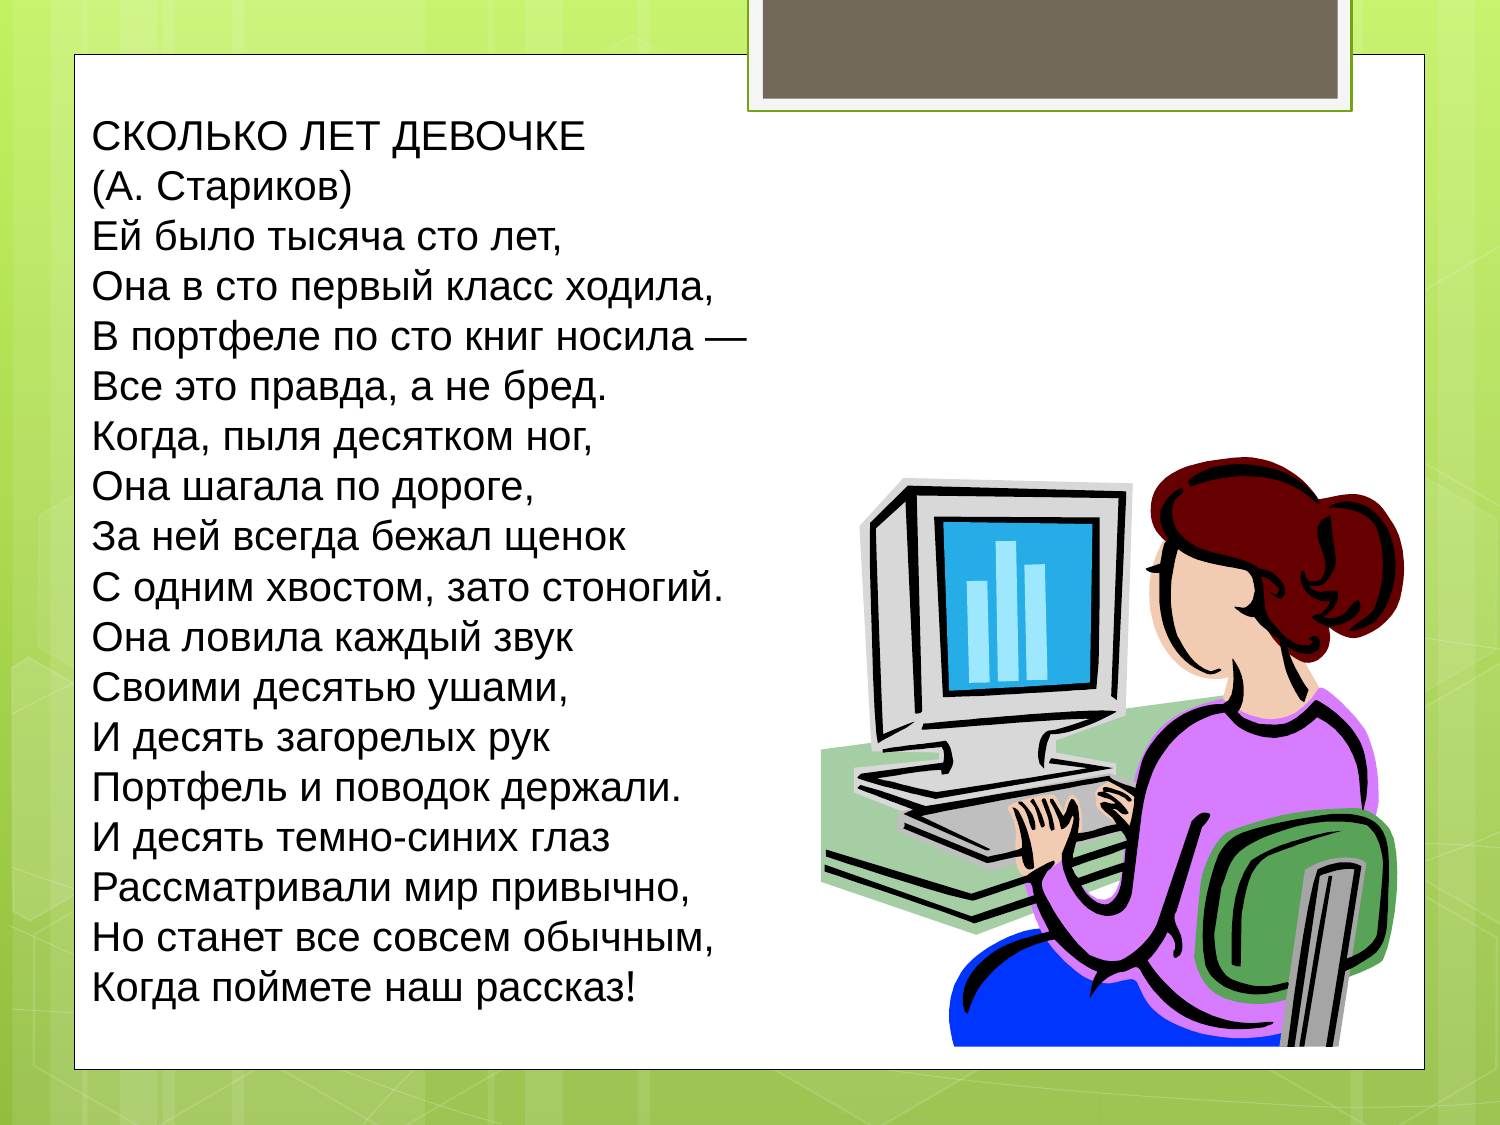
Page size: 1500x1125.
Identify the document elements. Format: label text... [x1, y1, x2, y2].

picture [820, 455, 1405, 1053]
text_box СКОЛЬКО ЛЕТ ДЕВОЧКЕ (А. Стариков) Ей было тысяча сто лет, Она в сто первый класс ходила, В портфеле по сто книг носила — Все это правда, а не бред. Когда, пыля десятком ног, Она шагала по дороге, За ней всегда бежал щенок С одним хвостом, зато стоногий. Она ловила каждый звук Своими десятью ушами, И десять загорелых рук Портфель и поводок держали. И десять темно-синих глаз Рассматривали мир привычно, Но станет все совсем обычным, Когда поймете наш рассказ! [76, 101, 963, 1010]
